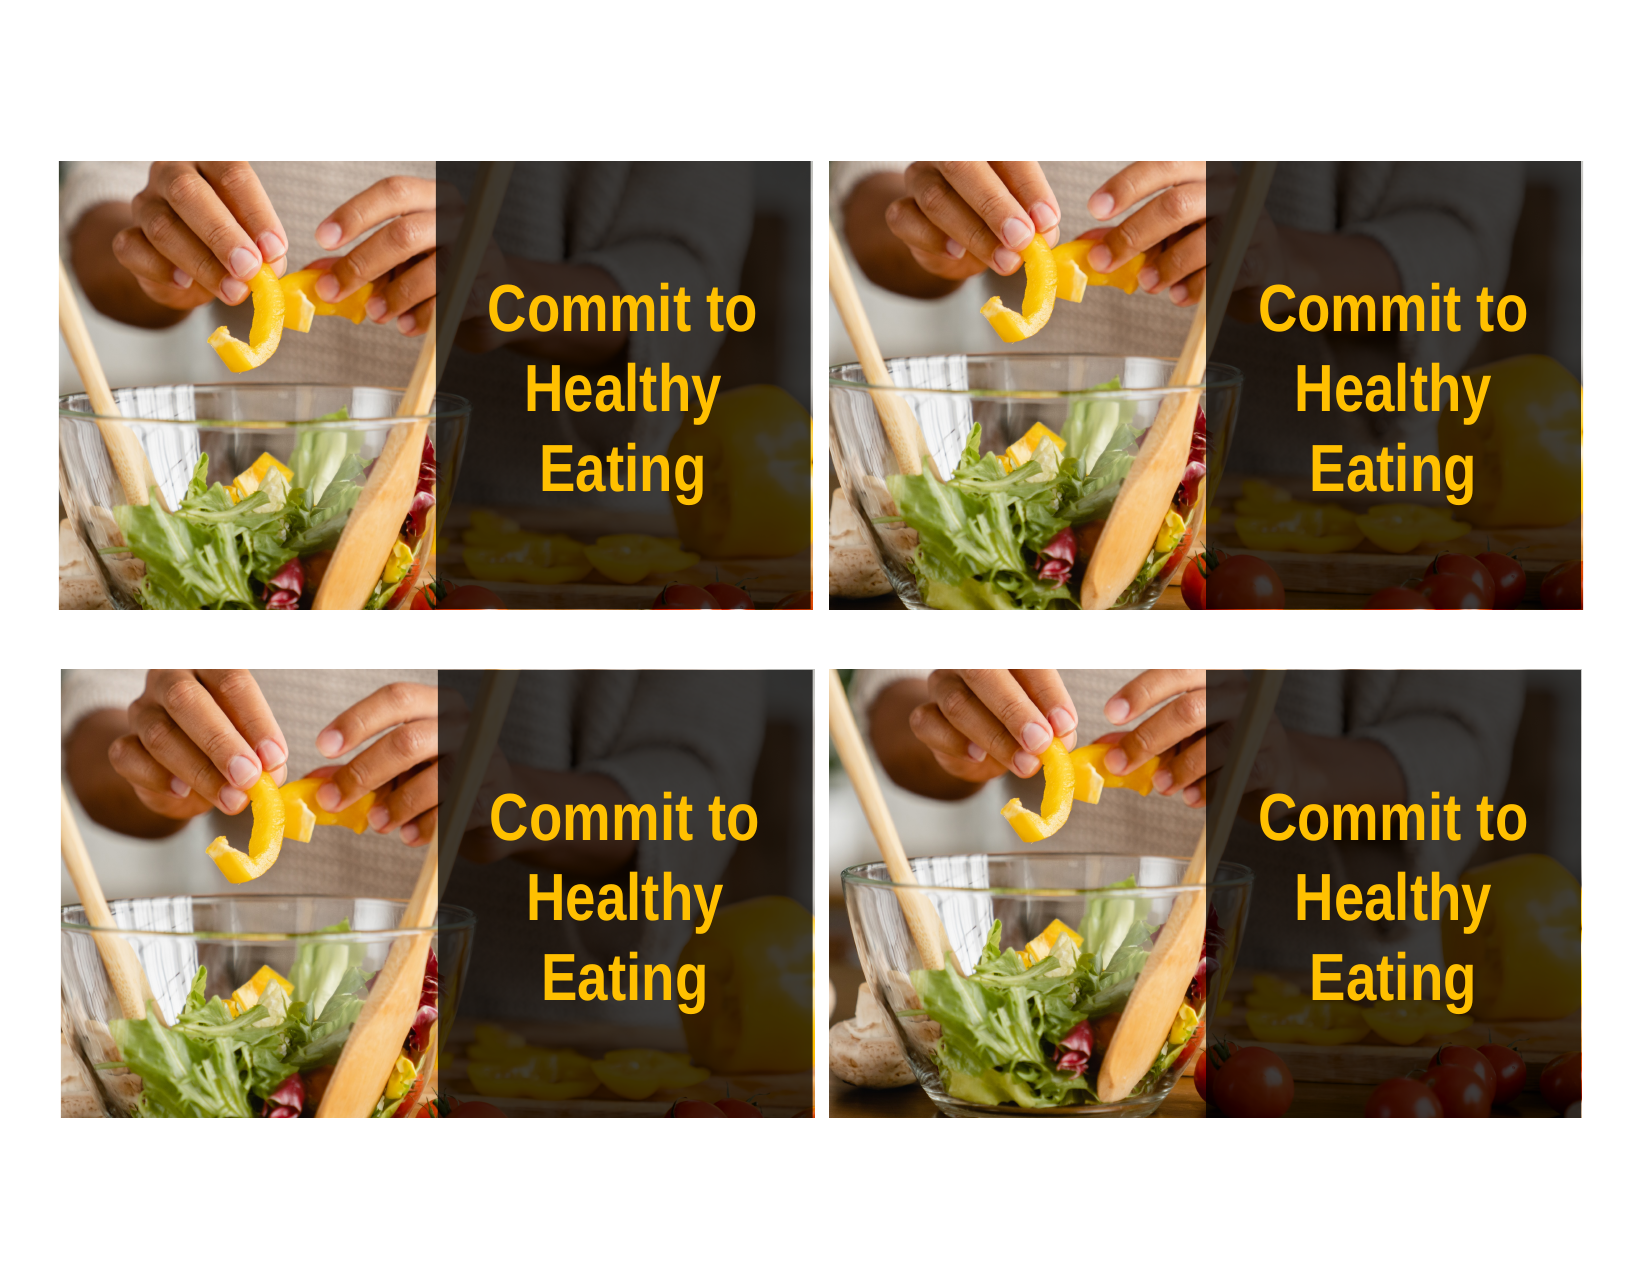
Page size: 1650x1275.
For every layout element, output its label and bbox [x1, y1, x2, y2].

picture [829, 161, 1584, 610]
picture [58, 161, 813, 610]
picture [60, 669, 815, 1118]
picture [829, 669, 1584, 1118]
